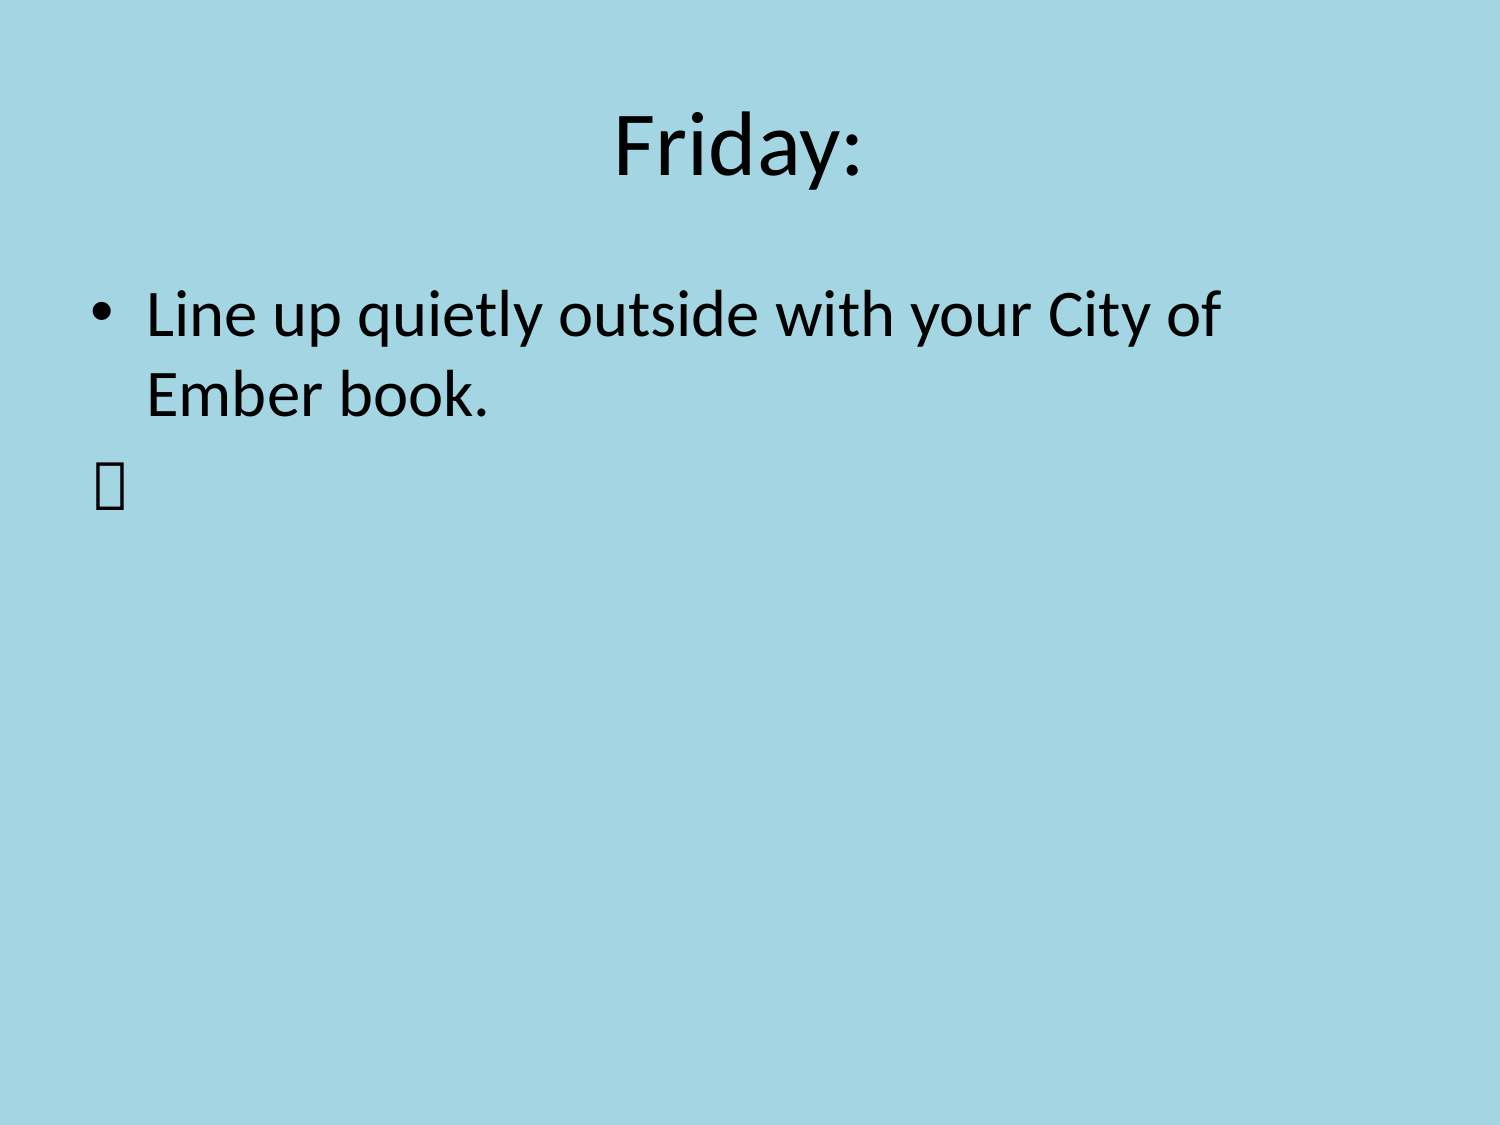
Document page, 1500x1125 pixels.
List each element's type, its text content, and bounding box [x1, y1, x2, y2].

title Friday: [75, 45, 1425, 233]
list Line up quietly outside with your City of Ember book.  [75, 262, 1425, 1005]
